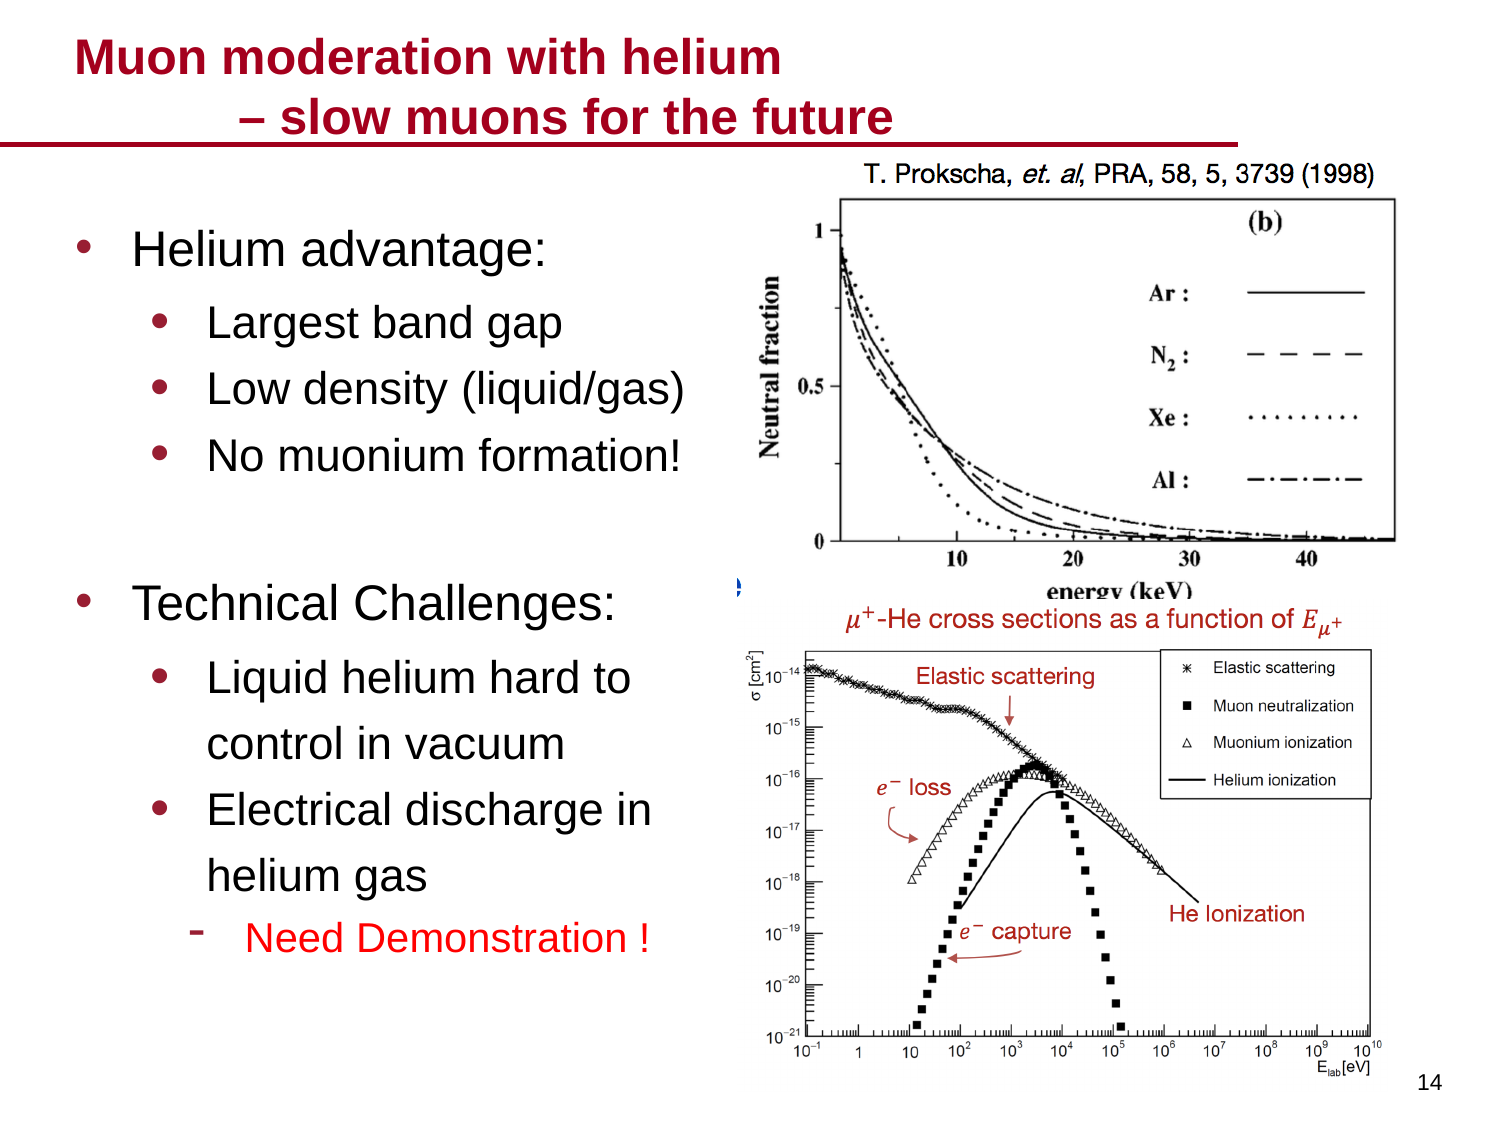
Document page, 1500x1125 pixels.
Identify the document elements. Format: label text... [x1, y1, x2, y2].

title Muon moderation with helium – slow muons for the future [74, 21, 1404, 145]
slide_number 14 [1405, 1036, 1458, 1125]
list Helium advantage: Largest band gap Low density (liquid/gas) No muonium formation! Technical Challenges: Liquid helium hard to control in vacuum Electrical discharge in helium gas Need Demonstration ! [75, 203, 732, 1035]
picture [737, 162, 1417, 1092]
